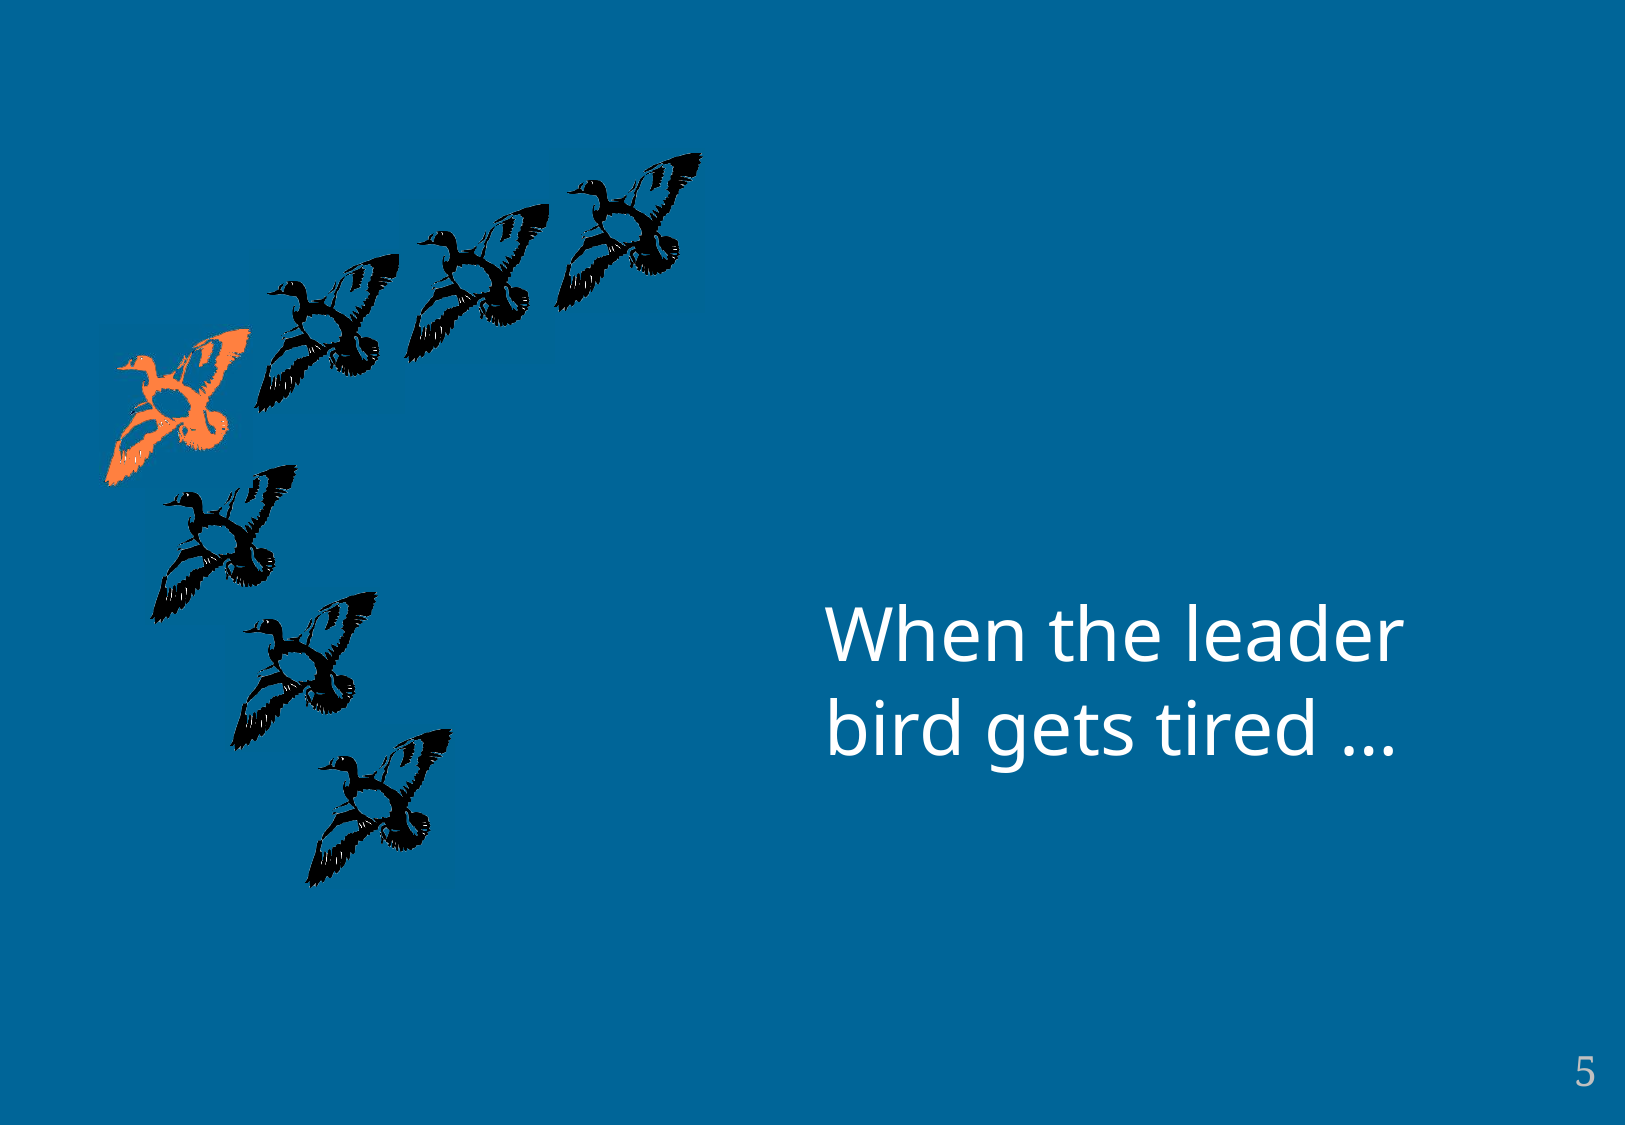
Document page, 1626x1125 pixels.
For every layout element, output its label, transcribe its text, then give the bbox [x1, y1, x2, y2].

picture [307, 629, 313, 644]
picture [326, 606, 339, 629]
picture [232, 593, 376, 749]
picture [246, 479, 259, 502]
picture [398, 741, 406, 746]
picture [307, 730, 451, 886]
picture [152, 466, 296, 622]
picture [406, 205, 548, 361]
picture [323, 604, 331, 609]
text_box When the leader bird gets tired … [812, 575, 1475, 777]
picture [651, 167, 664, 190]
picture [227, 502, 233, 517]
picture [501, 218, 514, 241]
picture [556, 154, 701, 310]
slide_number 5 [1448, 1037, 1613, 1113]
picture [348, 266, 356, 271]
picture [498, 216, 506, 221]
picture [382, 766, 388, 781]
picture [648, 165, 656, 170]
picture [135, 402, 145, 408]
picture [106, 325, 251, 486]
picture [256, 255, 398, 411]
picture [351, 268, 364, 291]
picture [401, 743, 414, 766]
